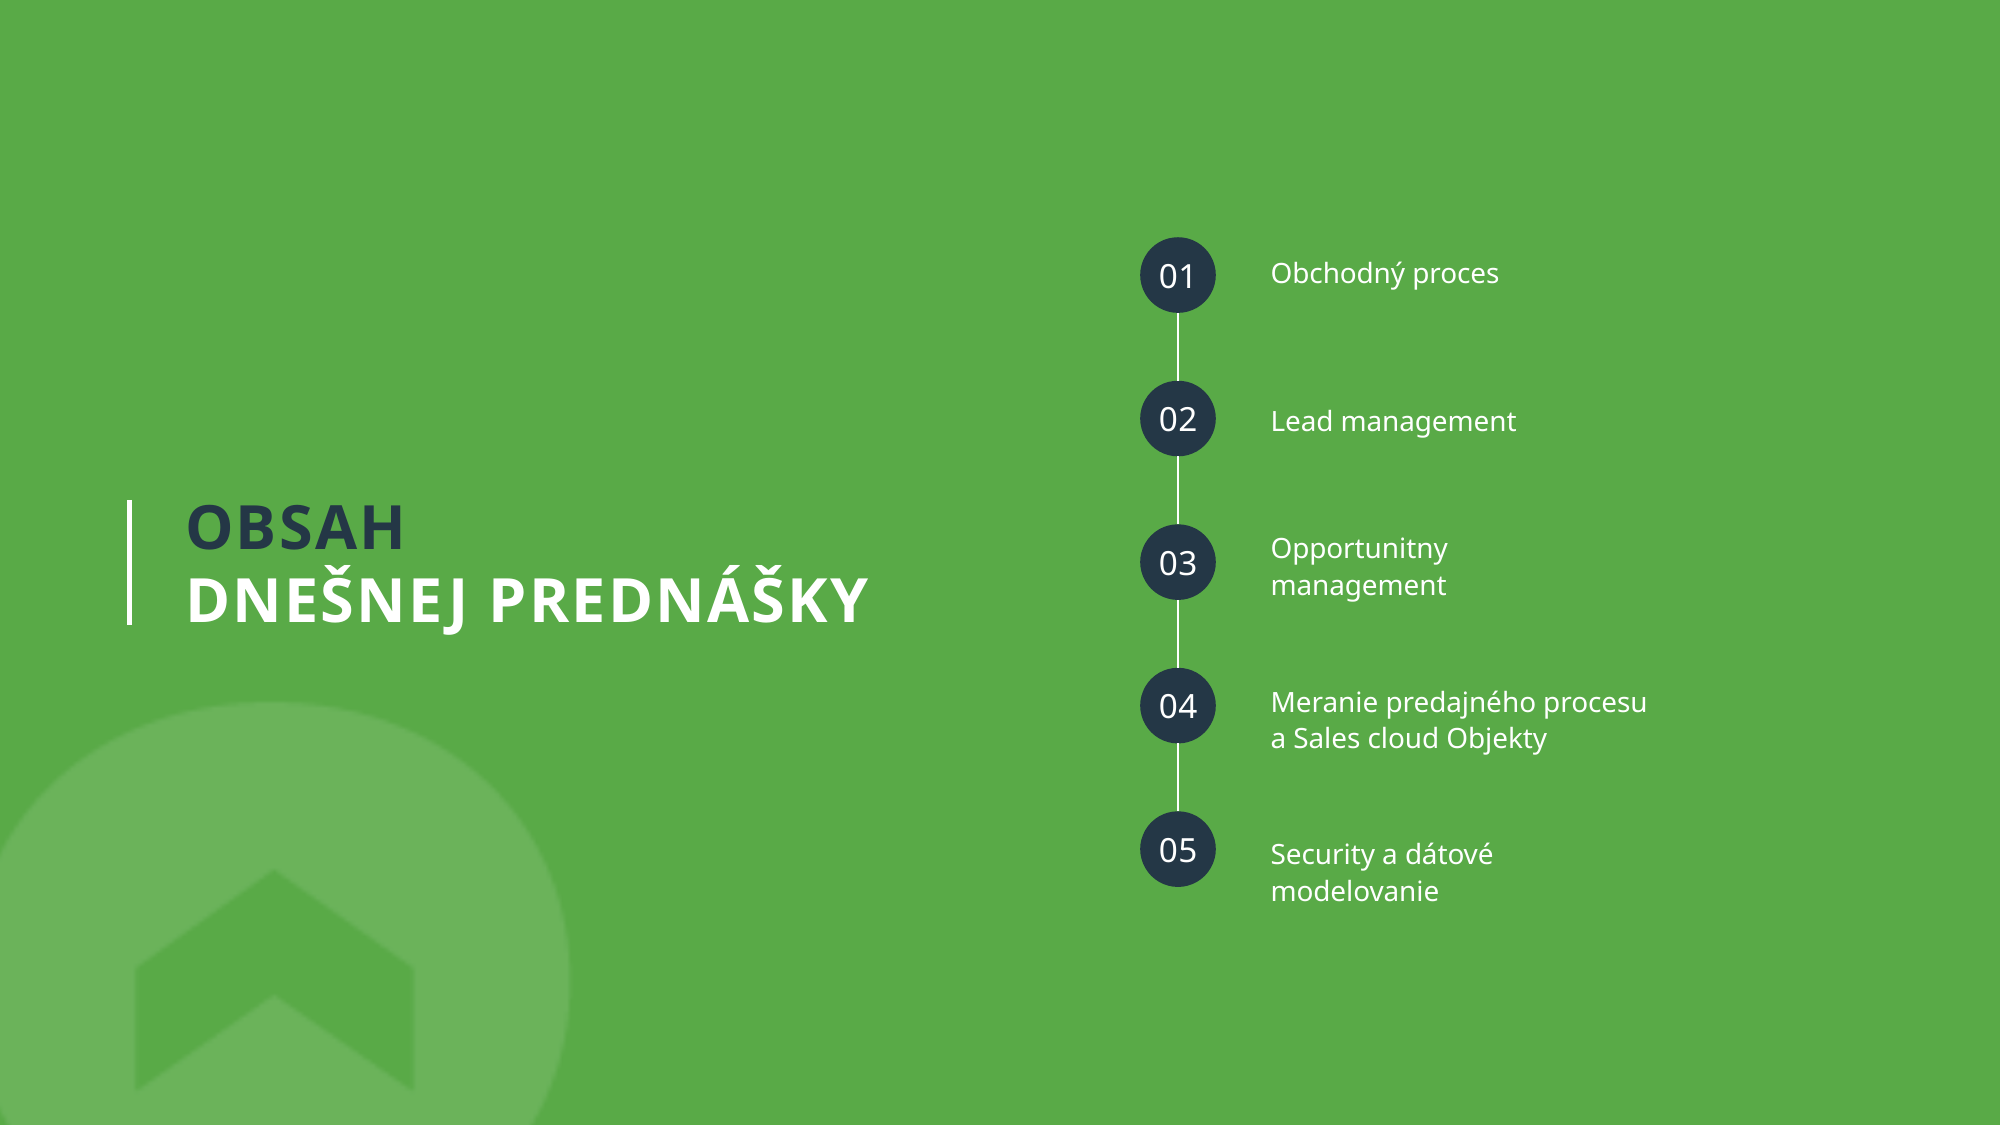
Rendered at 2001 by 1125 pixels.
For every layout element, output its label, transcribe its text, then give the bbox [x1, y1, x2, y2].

text_box Obsah Dnešnej Prednášky [185, 488, 977, 636]
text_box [1140, 237, 1650, 906]
